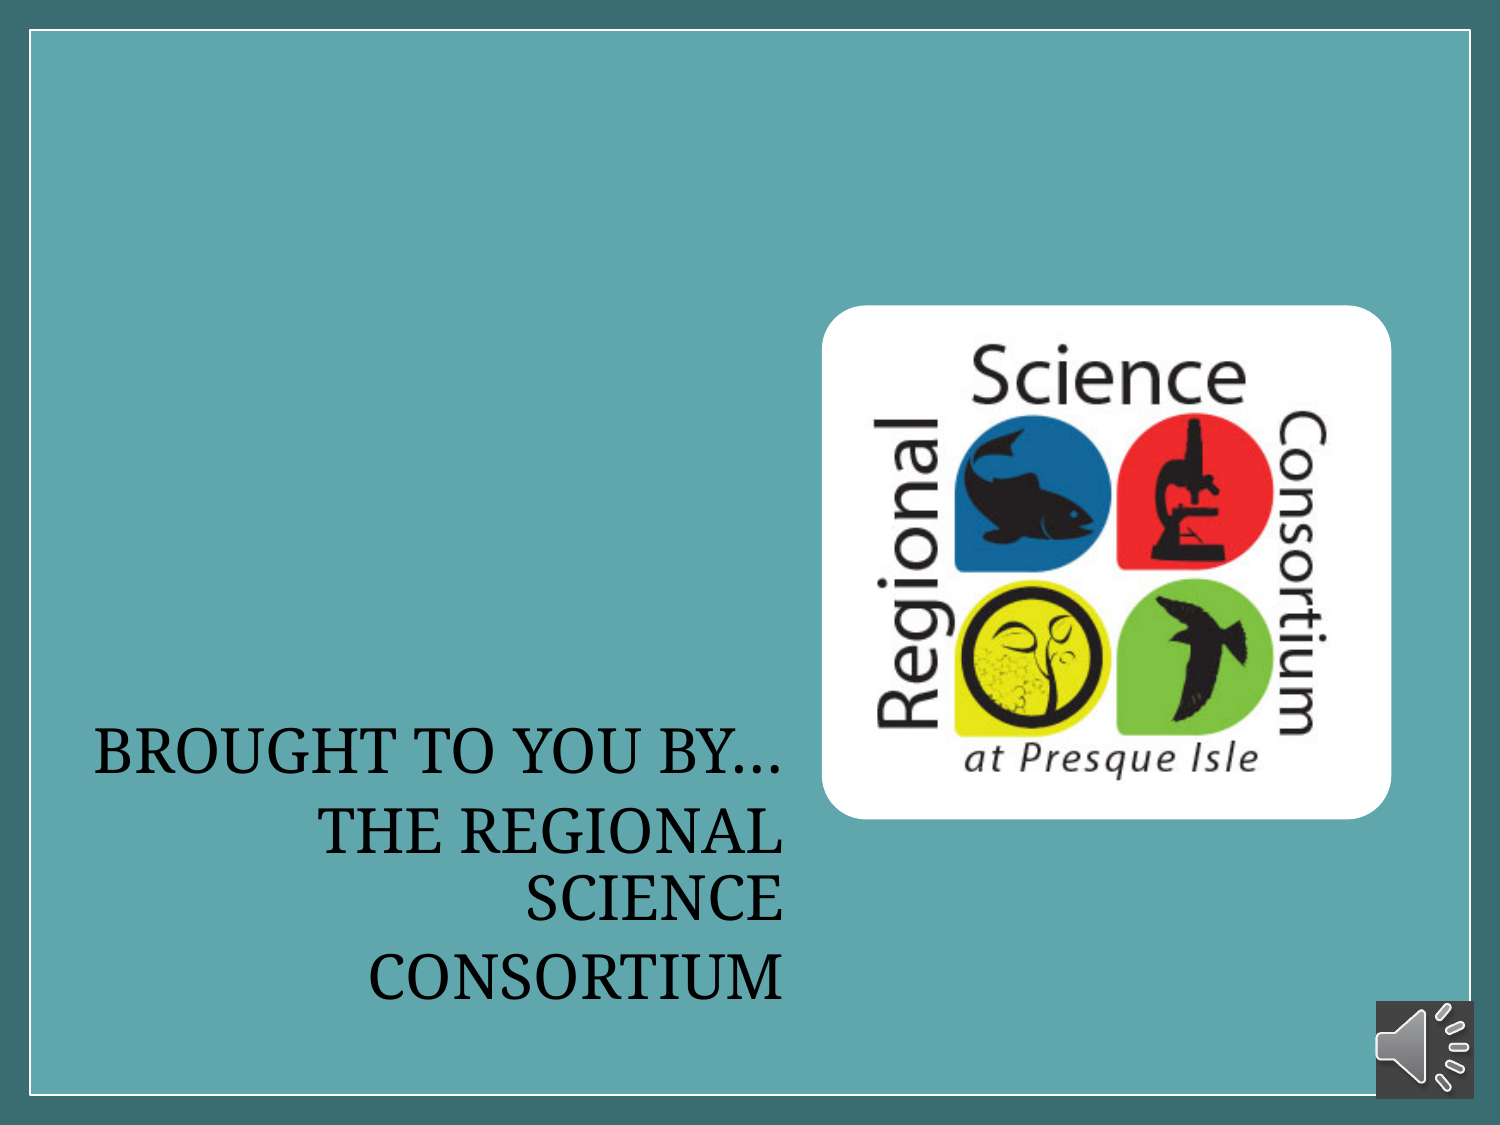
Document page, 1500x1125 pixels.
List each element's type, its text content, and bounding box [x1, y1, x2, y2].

picture [1374, 999, 1476, 1101]
subtitle BROUGHT TO YOU BY… THE REGIONAL SCIENCE CONSORTIUM [37, 712, 800, 987]
picture [821, 305, 1392, 820]
